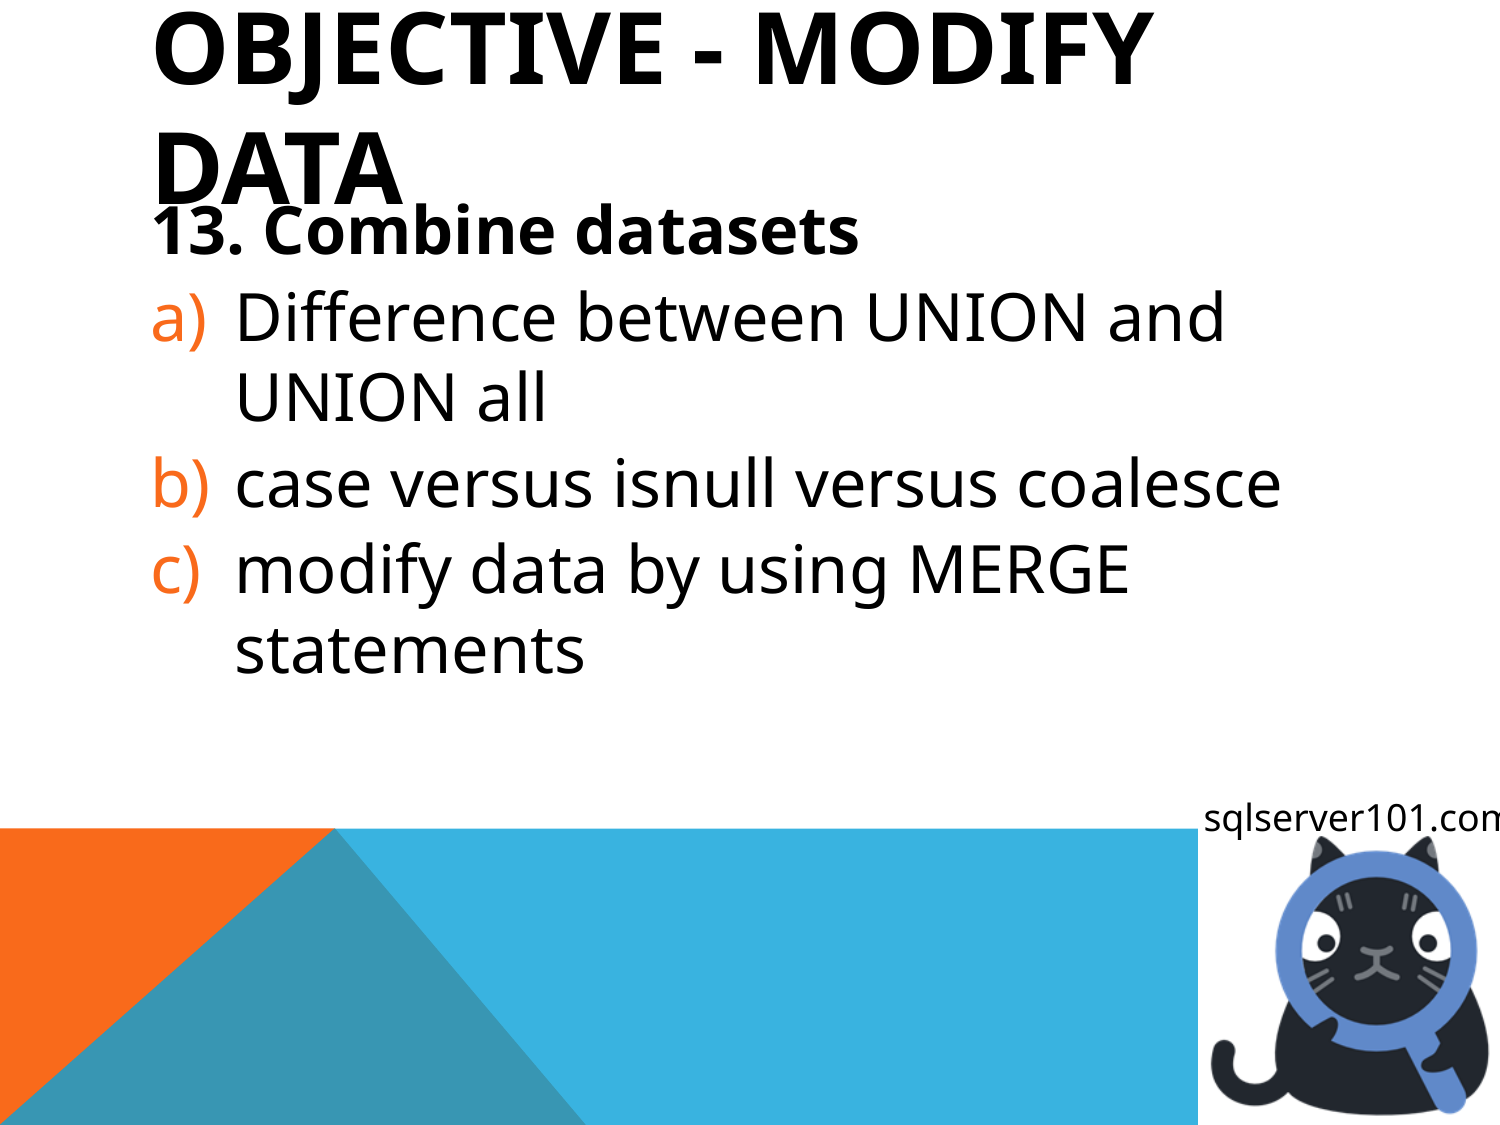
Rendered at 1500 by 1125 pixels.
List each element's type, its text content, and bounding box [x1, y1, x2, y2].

picture [1391, 818, 1402, 829]
title OBJECTIVE - Modify data [135, 60, 1369, 150]
list 13. Combine datasets Difference between UNION and UNION all case versus isnull versus coalesce modify data by using MERGE statements [135, 180, 1369, 768]
picture [1198, 818, 1500, 1125]
picture [1462, 818, 1474, 829]
picture [1314, 818, 1321, 828]
picture [1226, 818, 1238, 829]
